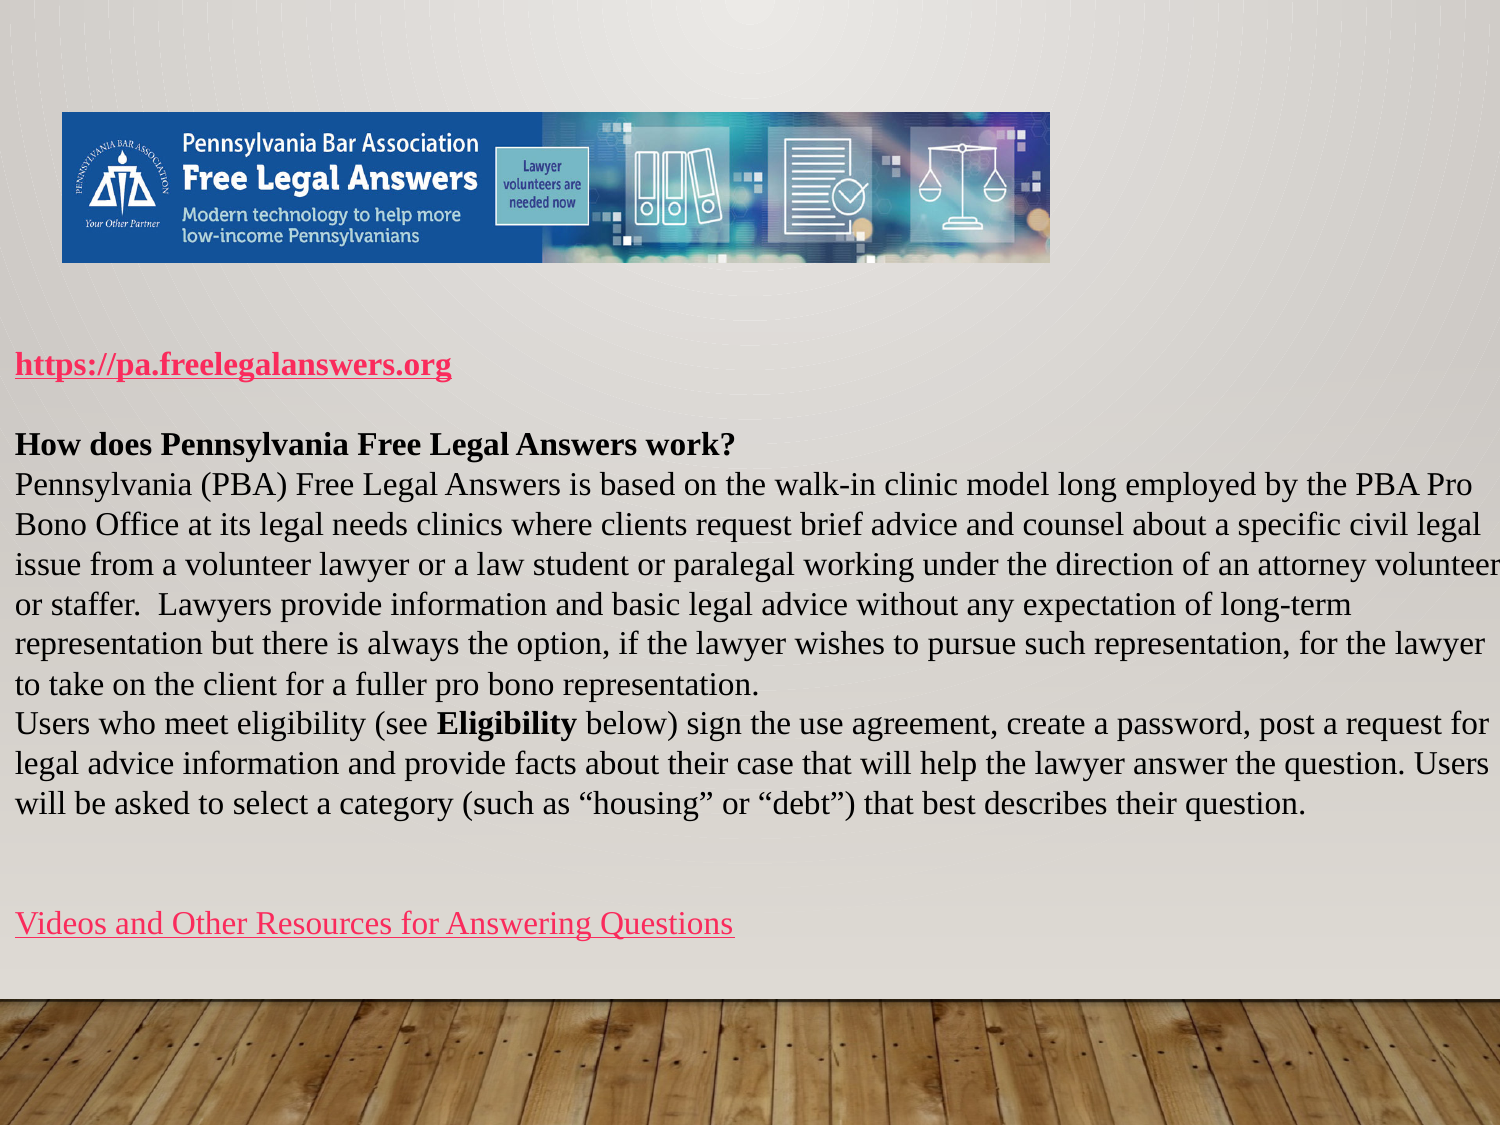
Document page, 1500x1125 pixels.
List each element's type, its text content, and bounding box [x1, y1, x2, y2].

picture [62, 112, 1051, 263]
picture [0, 999, 1500, 1125]
text_box https://pa.freelegalanswers.org How does Pennsylvania Free Legal Answers work? Pennsylvania (PBA) Free Legal Answers is based on the walk-in clinic model long employed by the PBA Pro Bono Office at its legal needs clinics where clients request brief advice and counsel about a specific civil legal issue from a volunteer lawyer or a law student or paralegal working under the direction of an attorney volunteer or staffer. Lawyers provide information and basic legal advice without any expectation of long-term representation but there is always the option, if the lawyer wishes to pursue such representation, for the lawyer to take on the client for a fuller pro bono representation. Users who meet eligibility (see Eligibility below) sign the use agreement, create a password, post a request for legal advice information and provide facts about their case that will help the lawyer answer the question. Users will be asked to select a category (such as “housing” or “debt”) that best describes their question. Videos and Other Resources for Answering Questions [0, 0, 1500, 949]
